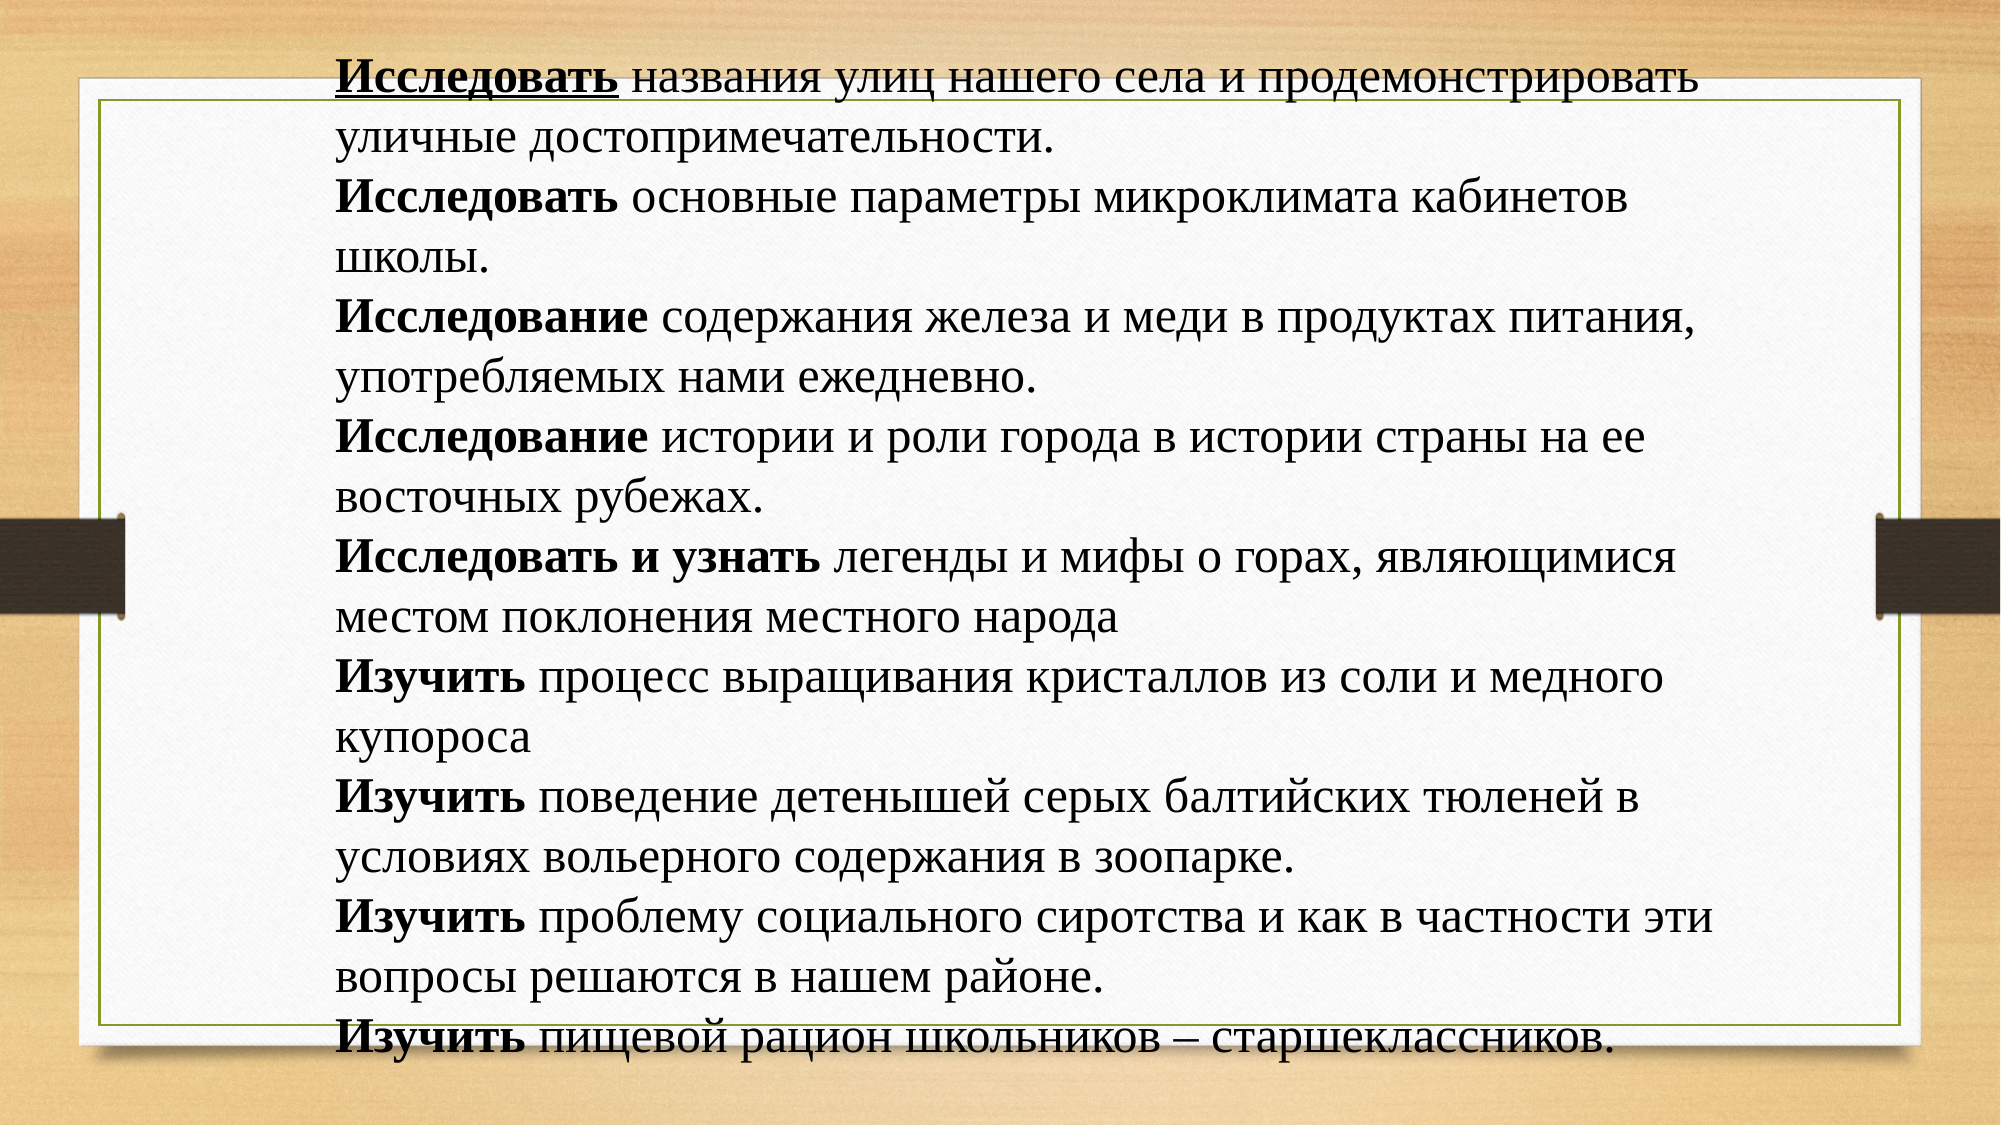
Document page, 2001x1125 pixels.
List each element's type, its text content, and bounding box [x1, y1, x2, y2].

text_box Исследовать названия улиц нашего села и продемонстрировать уличные достопримечательности. Исследовать основные параметры микроклимата кабинетов школы. Исследование содержания железа и меди в продуктах питания, употребляемых нами ежедневно. Исследование истории и роли города в истории страны на ее восточных рубежах. Исследовать и узнать легенды и мифы о горах, являющимися местом поклонения местного народа Изучить процесс выращивания кристаллов из соли и медного купороса Изучить поведение детенышей серых балтийских тюленей в условиях вольерного содержания в зоопарке. Изучить проблему социального сиротства и как в частности эти вопросы решаются в нашем районе. Изучить пищевой рацион школьников – старшеклассников. [320, 35, 1750, 1070]
picture [0, 0, 2001, 1125]
